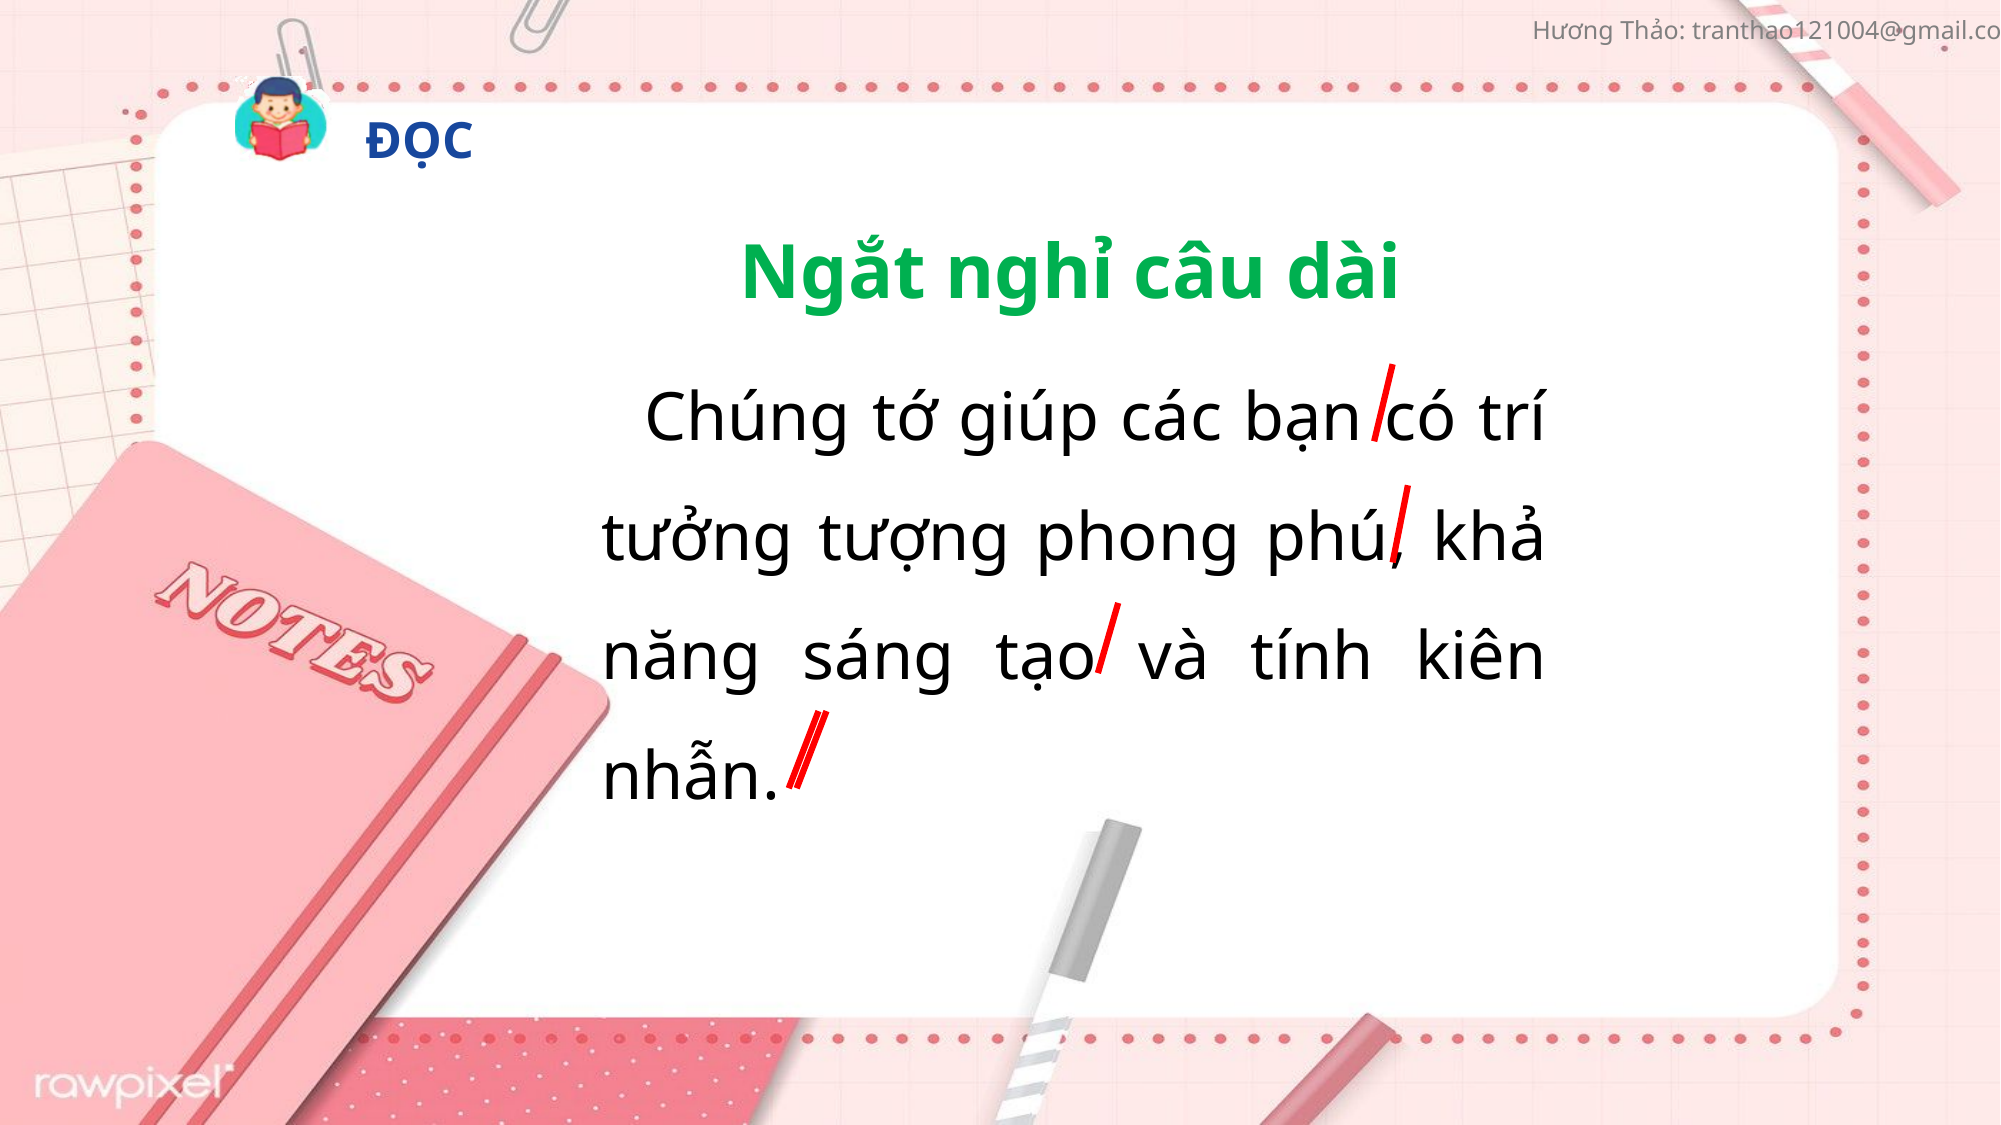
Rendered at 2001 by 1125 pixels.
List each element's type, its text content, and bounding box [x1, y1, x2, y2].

text_box ĐỌC [330, 71, 509, 177]
picture [0, 0, 2001, 1125]
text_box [1392, 485, 1408, 563]
text_box Ngắt nghỉ câu dài [630, 171, 1512, 321]
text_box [788, 710, 827, 789]
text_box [1374, 364, 1393, 442]
text_box Chúng tớ giúp các bạn có trí tưởng tượng phong phú, khả năng sáng tạo và tính kiên nhẫn. [579, 325, 1563, 821]
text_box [1097, 602, 1119, 674]
